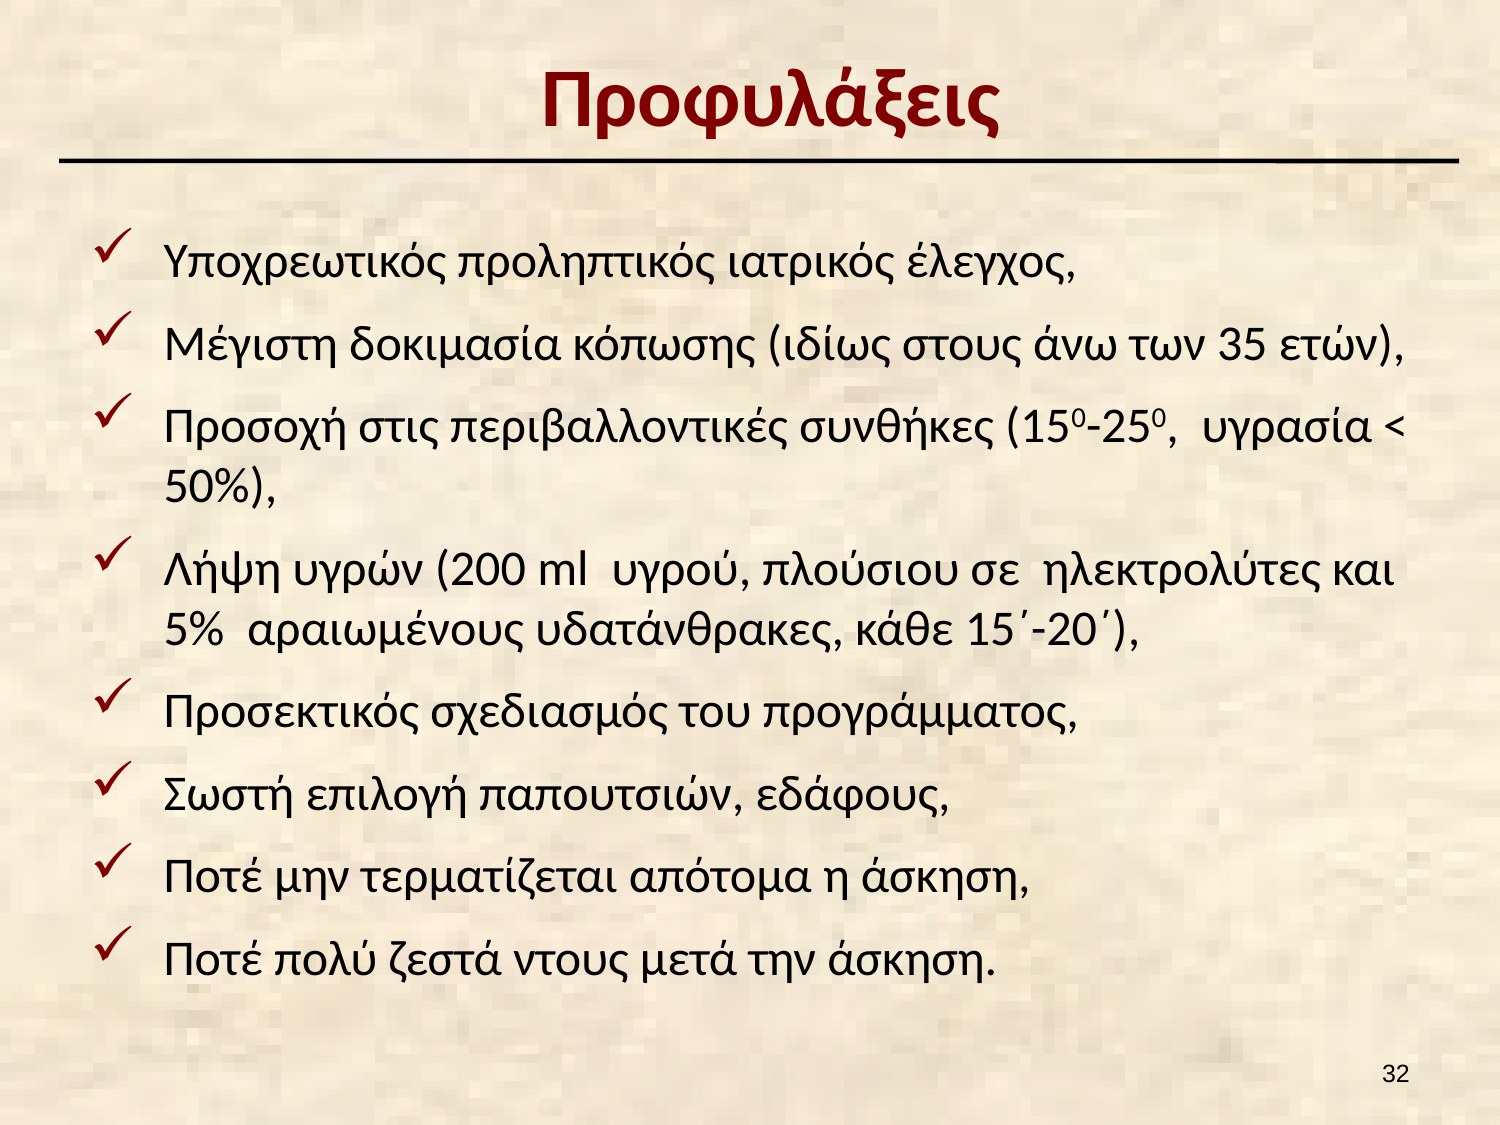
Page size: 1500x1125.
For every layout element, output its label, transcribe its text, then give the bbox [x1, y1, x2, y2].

title Προφυλάξεις [76, 161, 1427, 169]
title Προφυλάξεις [76, 19, 1427, 160]
list Υποχρεωτικός προληπτικός ιατρικός έλεγχος, Μέγιστη δοκιμασία κόπωσης (ιδίως στους άνω των 35 ετών), Προσοχή στις περιβαλλοντικές συνθήκες (150-250, υγρασία < 50%), Λήψη υγρών (200 ml υγρού, πλούσιου σε ηλεκτρολύτες και 5% αραιωμένους υδατάνθρακες, κάθε 15΄-20΄), Προσεκτικός σχεδιασμός του προγράμματος, Σωστή επιλογή παπουτσιών, εδάφους, Ποτέ μην τερματίζεται απότομα η άσκηση, Ποτέ πολύ ζεστά ντους μετά την άσκηση. [75, 219, 1425, 1047]
table_cell [0, 0, 1500, 1125]
slide_number 31 [1074, 1042, 1425, 1103]
